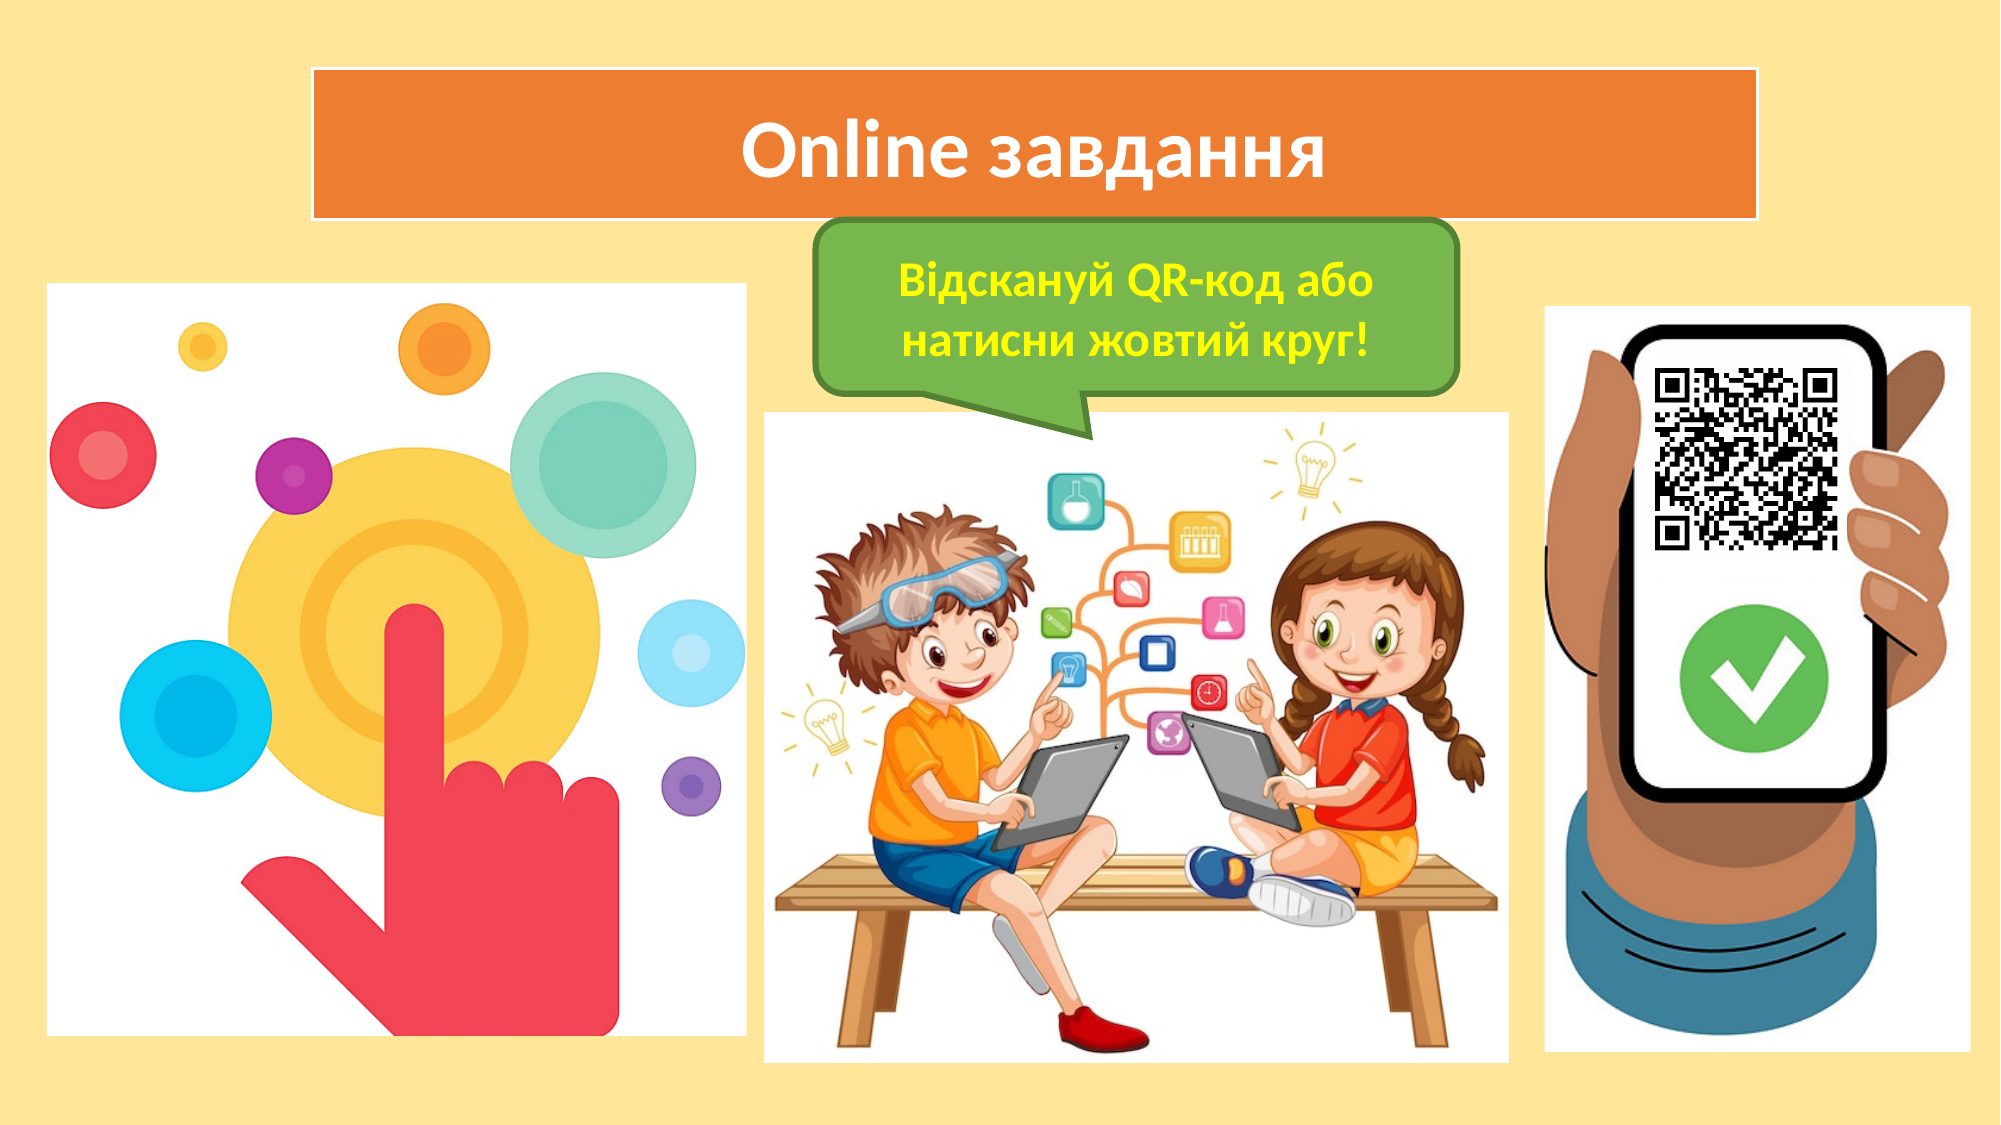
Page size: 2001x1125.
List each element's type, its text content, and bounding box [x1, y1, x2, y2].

text_box Відскануй QR-код або натисни жовтий круг! [814, 218, 1459, 412]
picture [46, 283, 747, 1036]
picture [764, 412, 1509, 1063]
picture [1544, 306, 1971, 1052]
text_box Online завдання [311, 67, 1759, 221]
